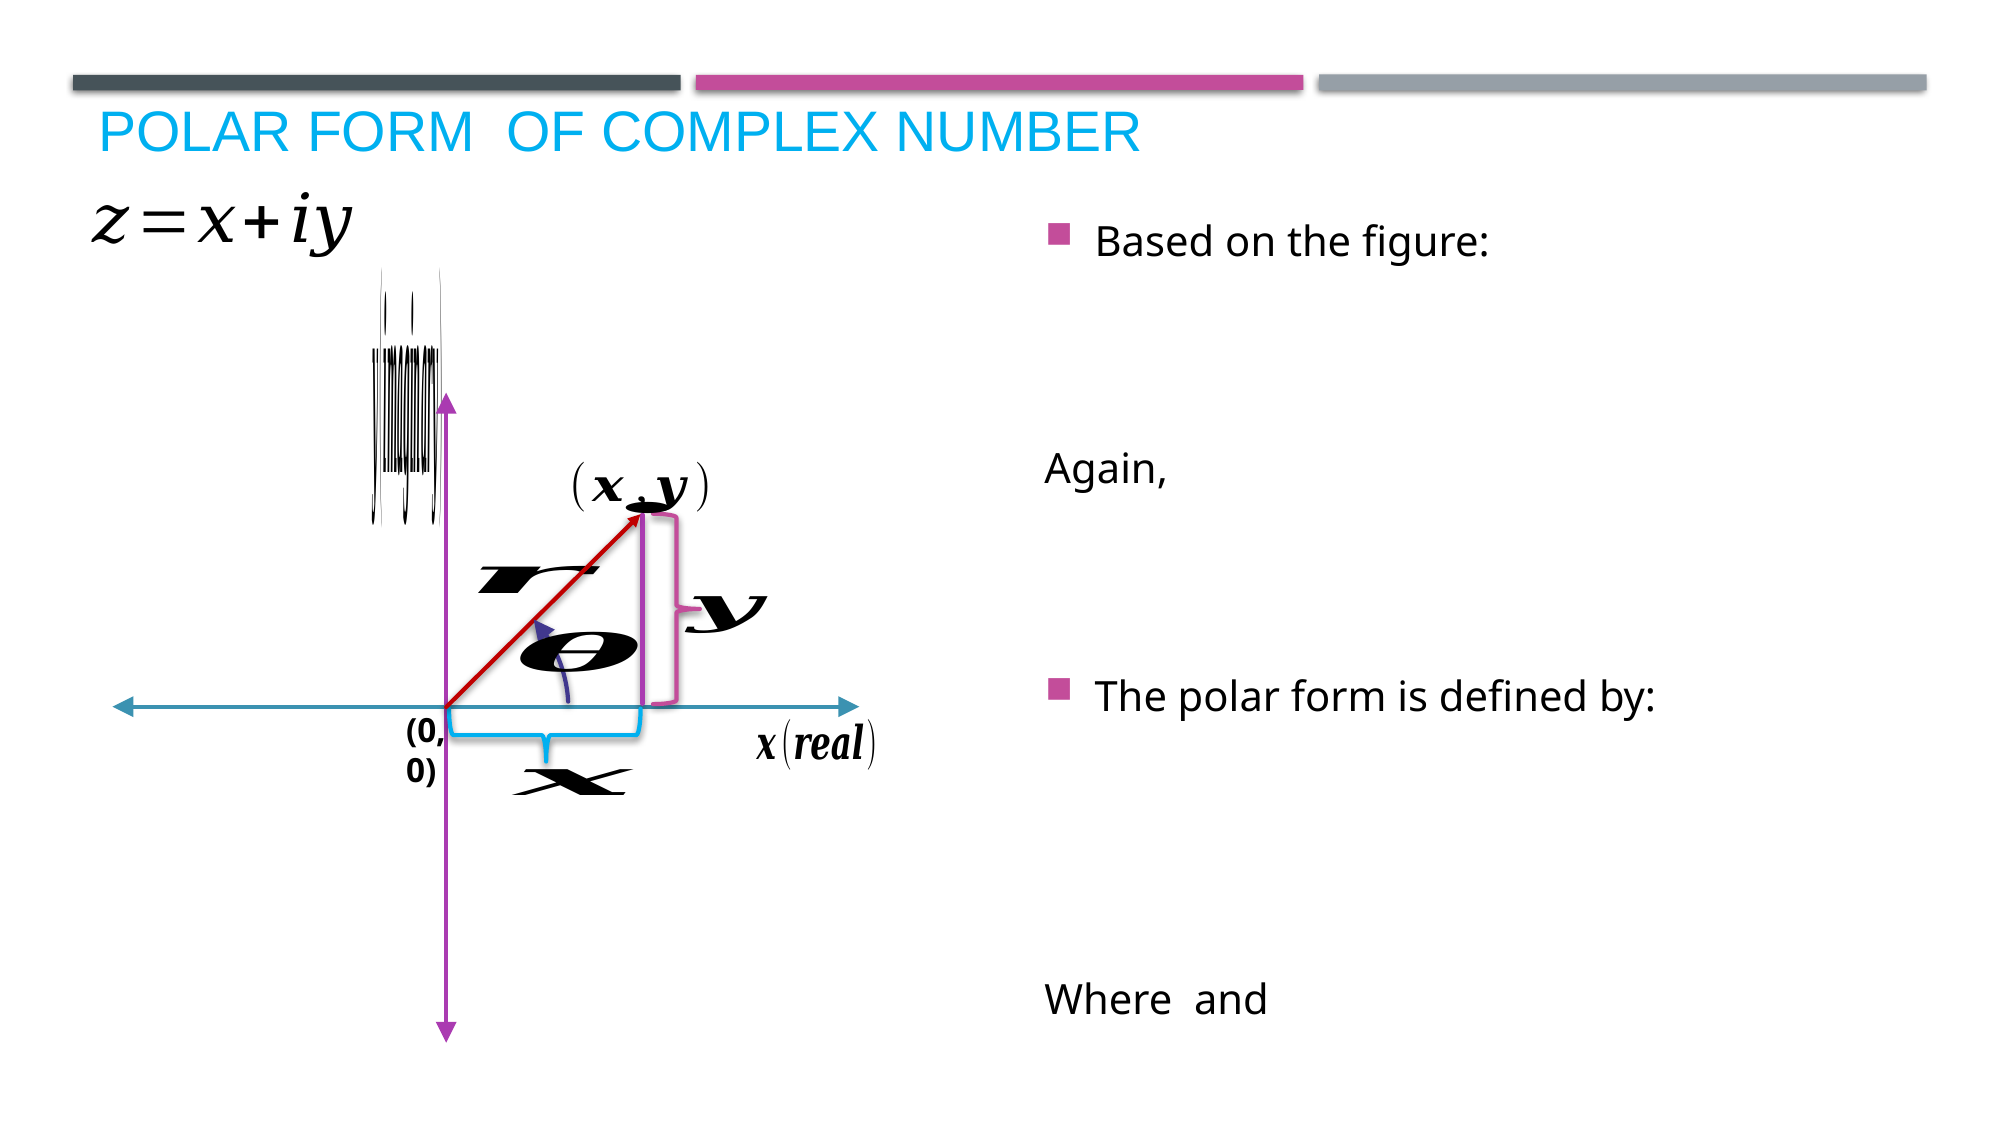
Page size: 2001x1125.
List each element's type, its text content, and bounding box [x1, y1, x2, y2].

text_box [111, 248, 879, 1044]
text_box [568, 455, 713, 563]
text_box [445, 513, 641, 708]
title Polar Form of Complex Number [83, 86, 1893, 171]
